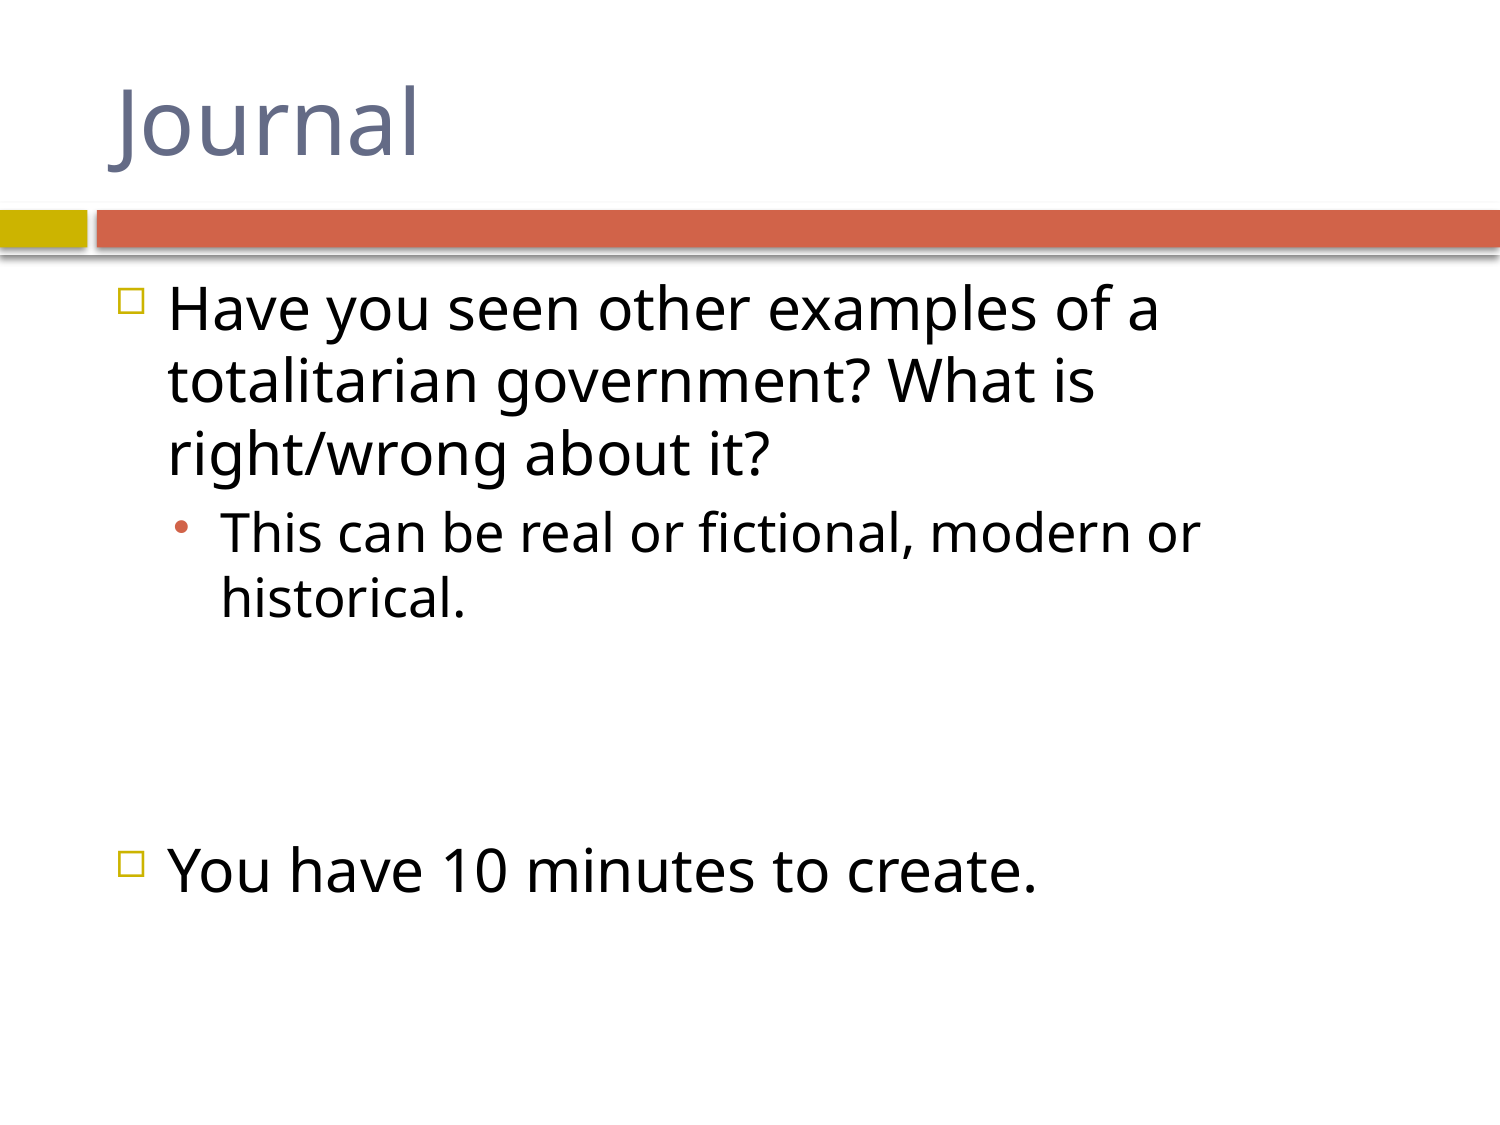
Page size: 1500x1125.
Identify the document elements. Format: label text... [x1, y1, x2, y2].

title Journal [100, 37, 1438, 200]
list Have you seen other examples of a totalitarian government? What is right/wrong about it? This can be real or fictional, modern or historical. You have 10 minutes to create. [100, 262, 1438, 1000]
